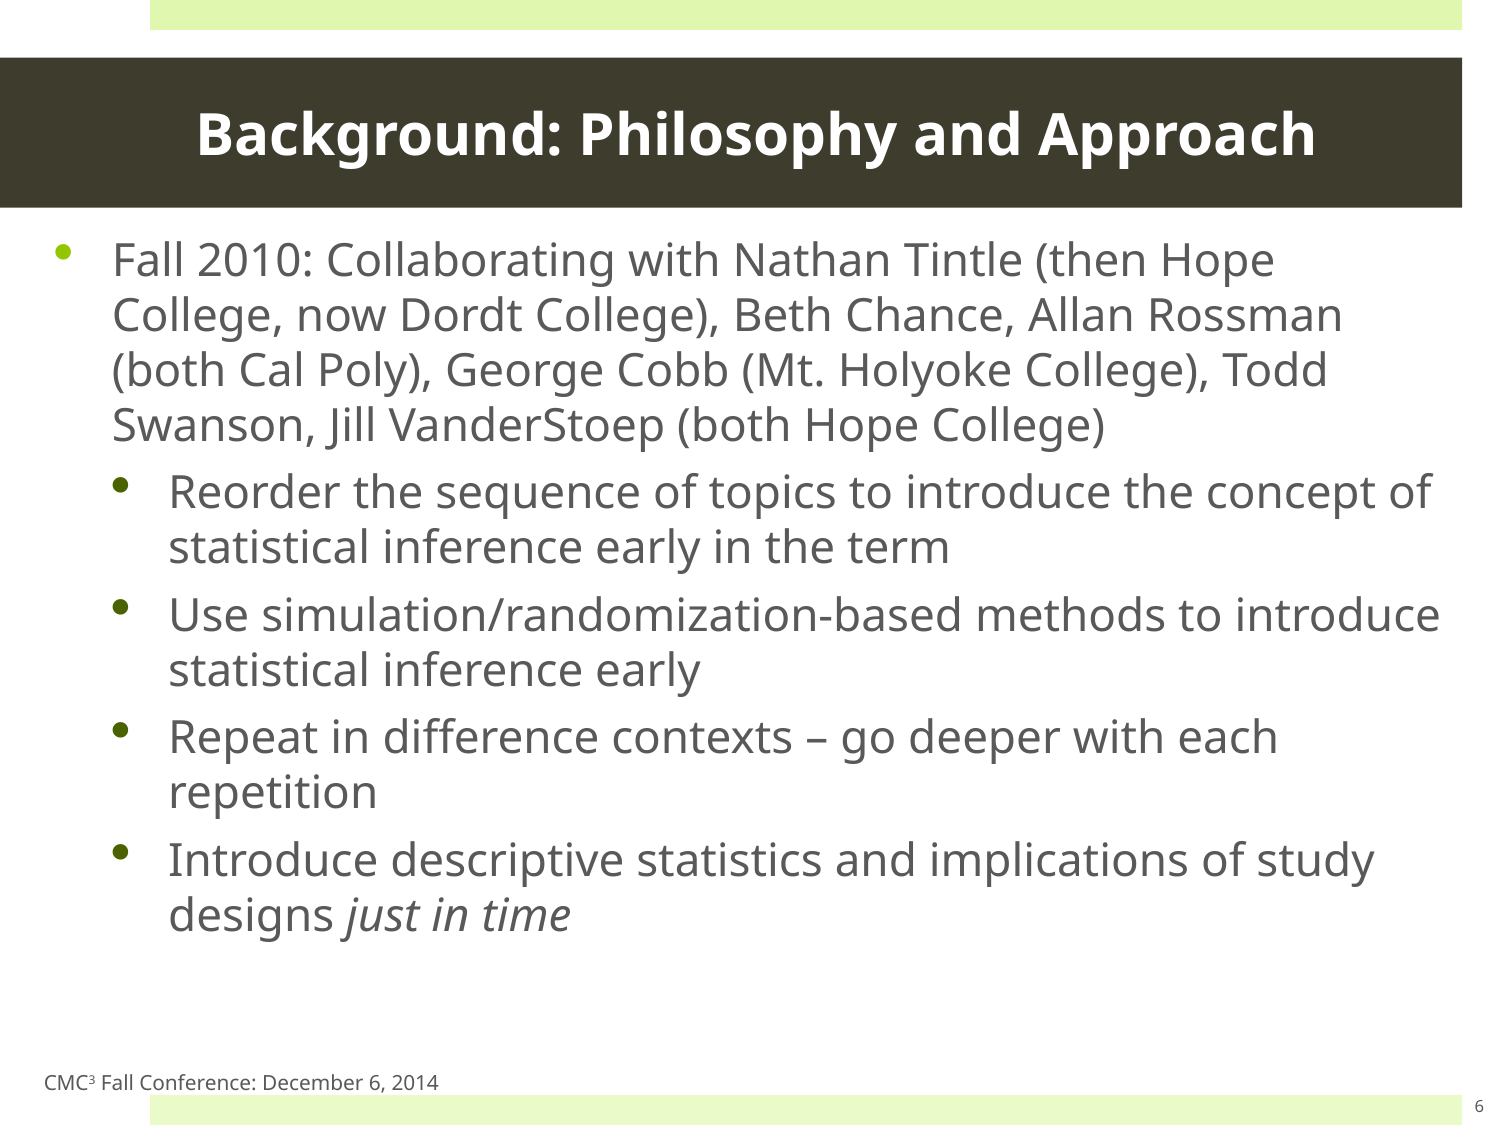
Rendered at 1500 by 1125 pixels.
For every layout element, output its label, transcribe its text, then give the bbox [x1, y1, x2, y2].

title Background: Philosophy and Approach [0, 57, 1463, 208]
list Fall 2010: Collaborating with Nathan Tintle (then Hope College, now Dordt College), Beth Chance, Allan Rossman (both Cal Poly), George Cobb (Mt. Holyoke College), Todd Swanson, Jill VanderStoep (both Hope College) Reorder the sequence of topics to introduce the concept of statistical inference early in the term Use simulation/randomization-based methods to introduce statistical inference early Repeat in difference contexts – go deeper with each repetition Introduce descriptive statistics and implications of study designs just in time [40, 222, 1463, 978]
footer CMC3 Fall Conference: December 6, 2014 [28, 1052, 504, 1113]
slide_number 6 [1441, 1077, 1500, 1125]
